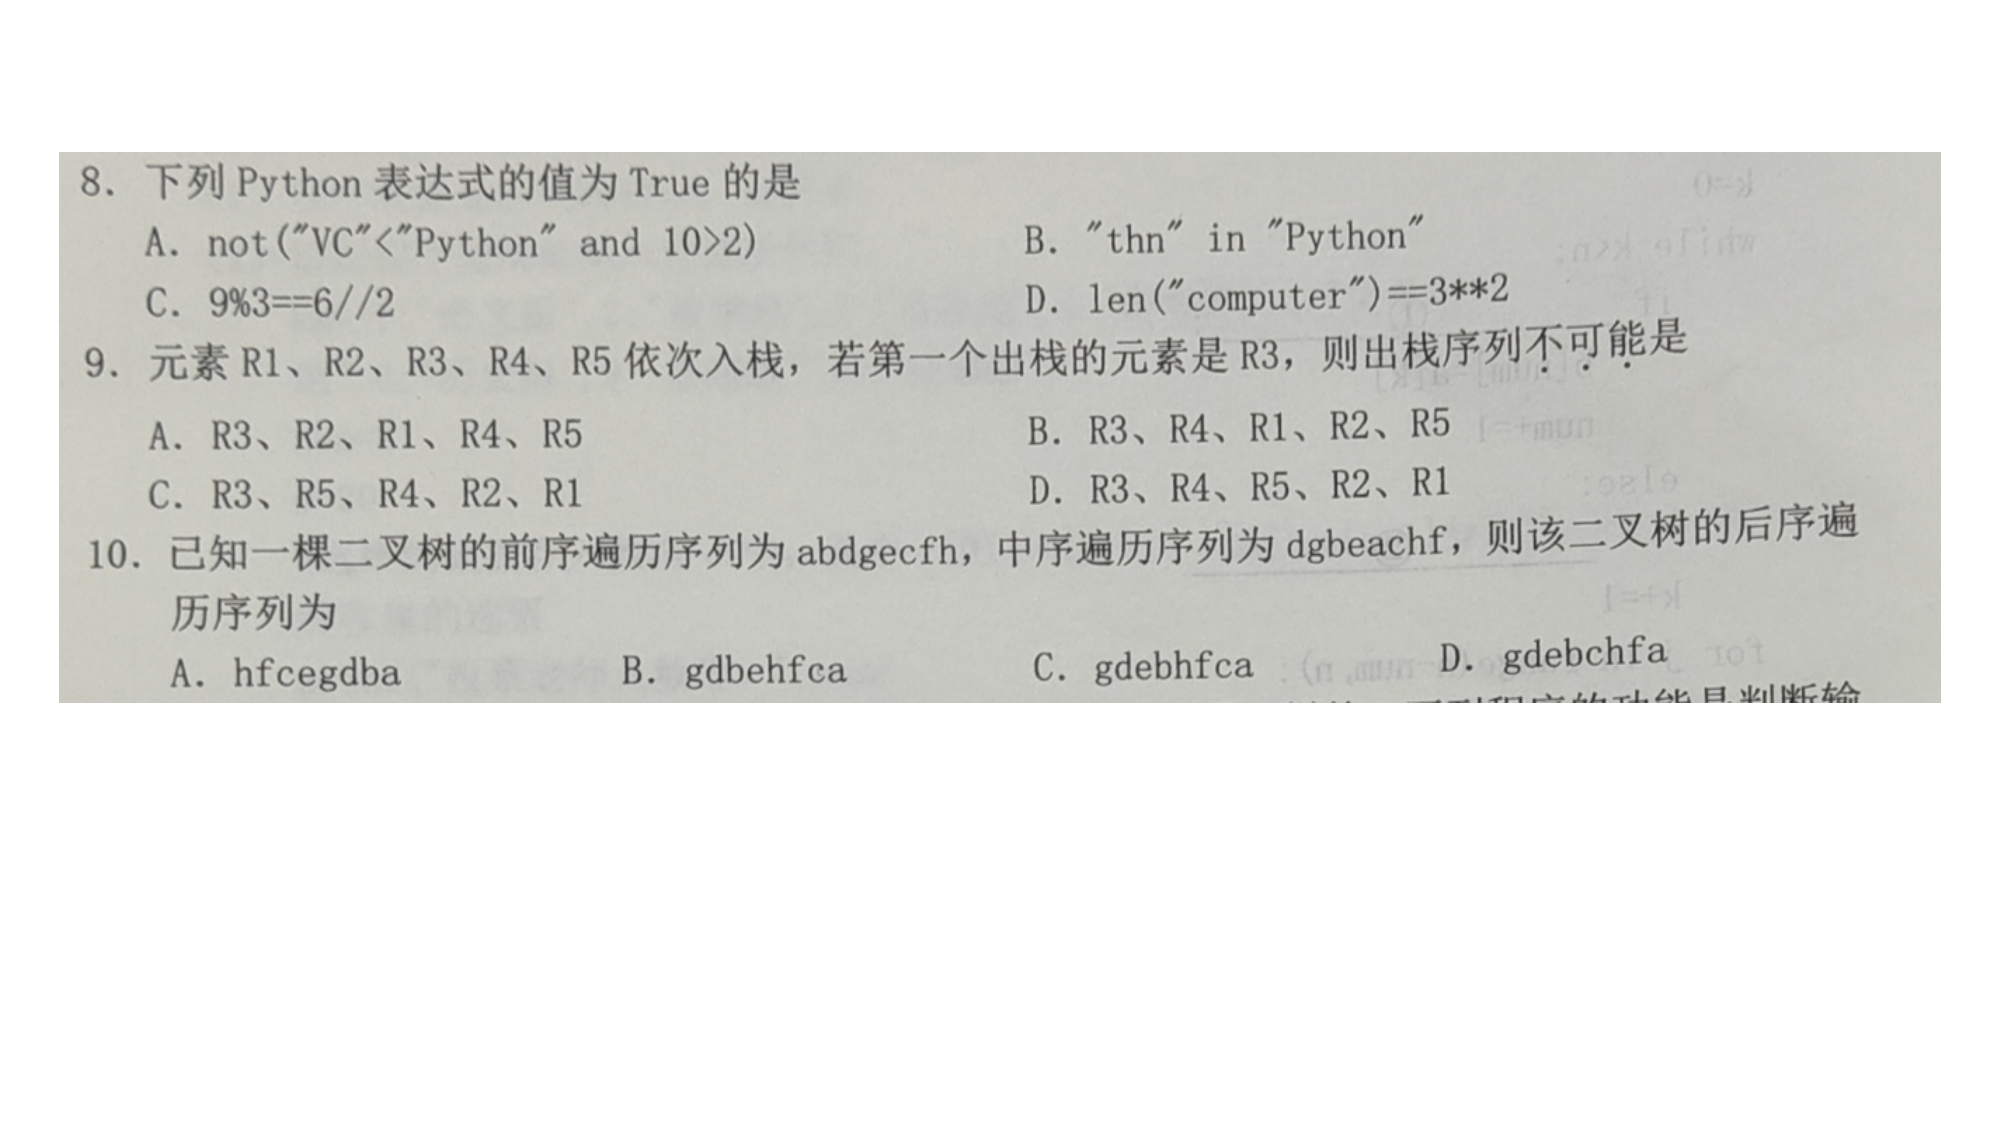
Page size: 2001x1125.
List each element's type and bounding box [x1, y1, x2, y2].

picture [59, 152, 1941, 703]
